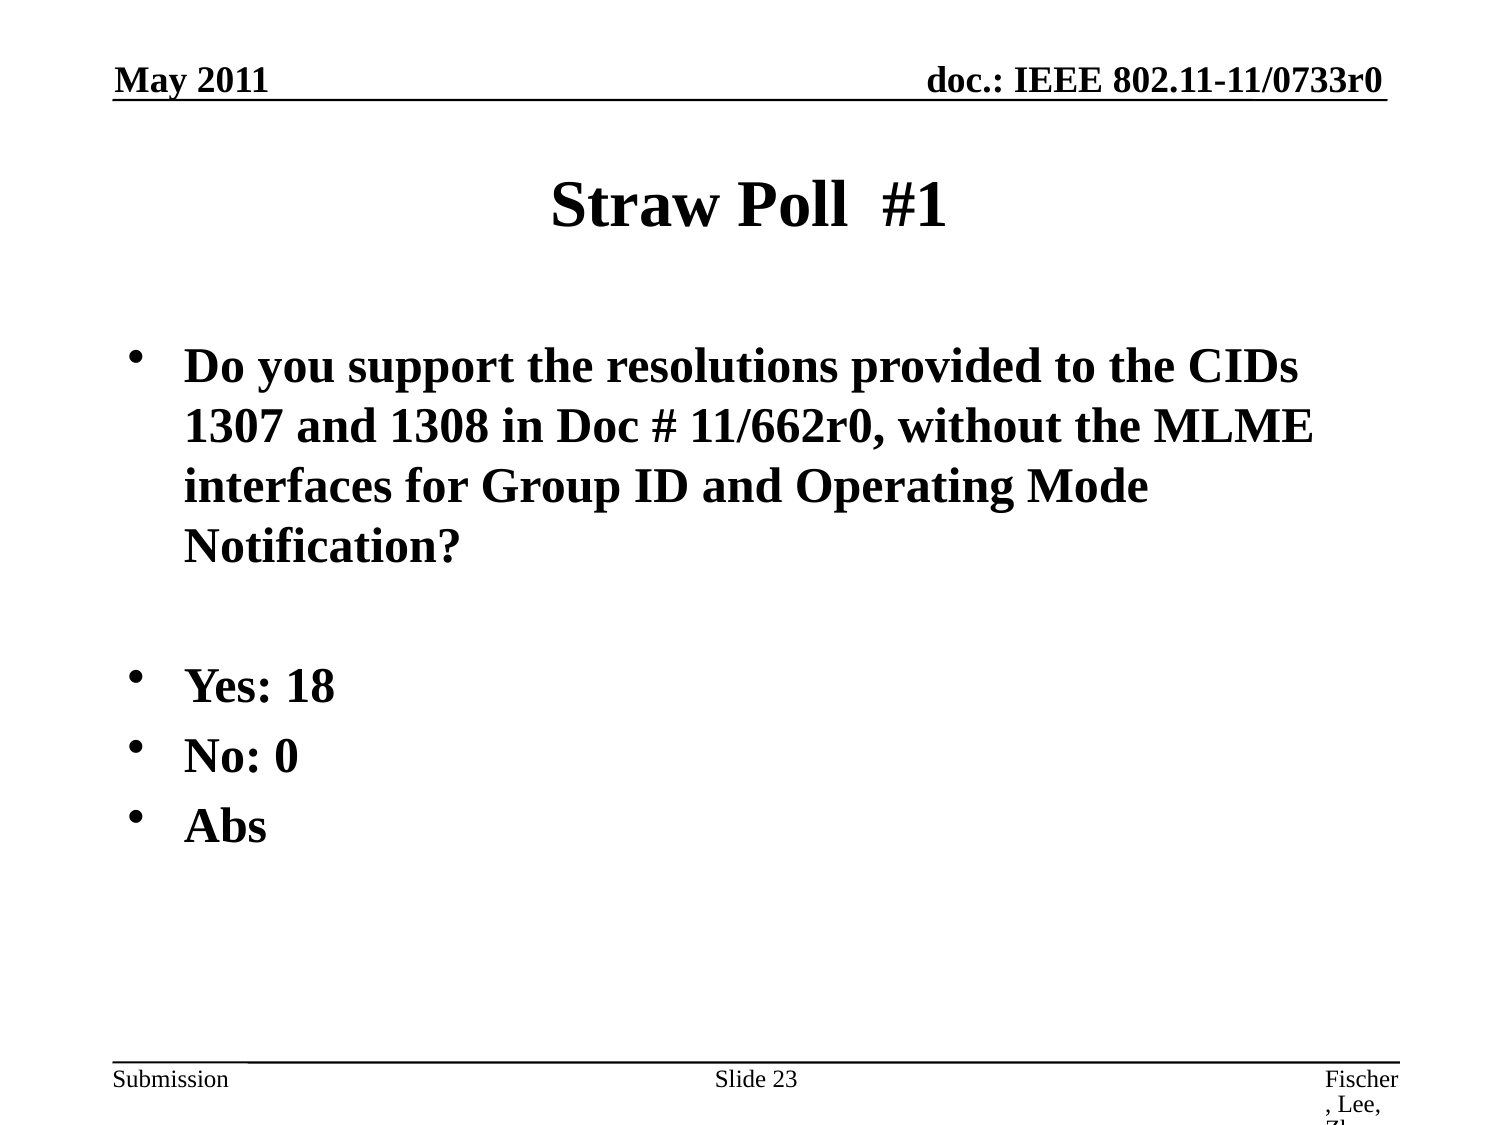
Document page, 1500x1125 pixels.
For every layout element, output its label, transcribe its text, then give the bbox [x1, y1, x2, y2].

slide_number Slide 23 [712, 1061, 800, 1093]
title Straw Poll #1 [112, 112, 1388, 288]
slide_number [114, 54, 313, 101]
footer Fischer, Lee, Zhu [1324, 1061, 1402, 1093]
list Do you support the resolutions provided to the CIDs 1307 and 1308 in Doc # 11/662r0, without the MLME interfaces for Group ID and Operating Mode Notification? Yes: 18 No: 0 Abs [112, 324, 1388, 1001]
